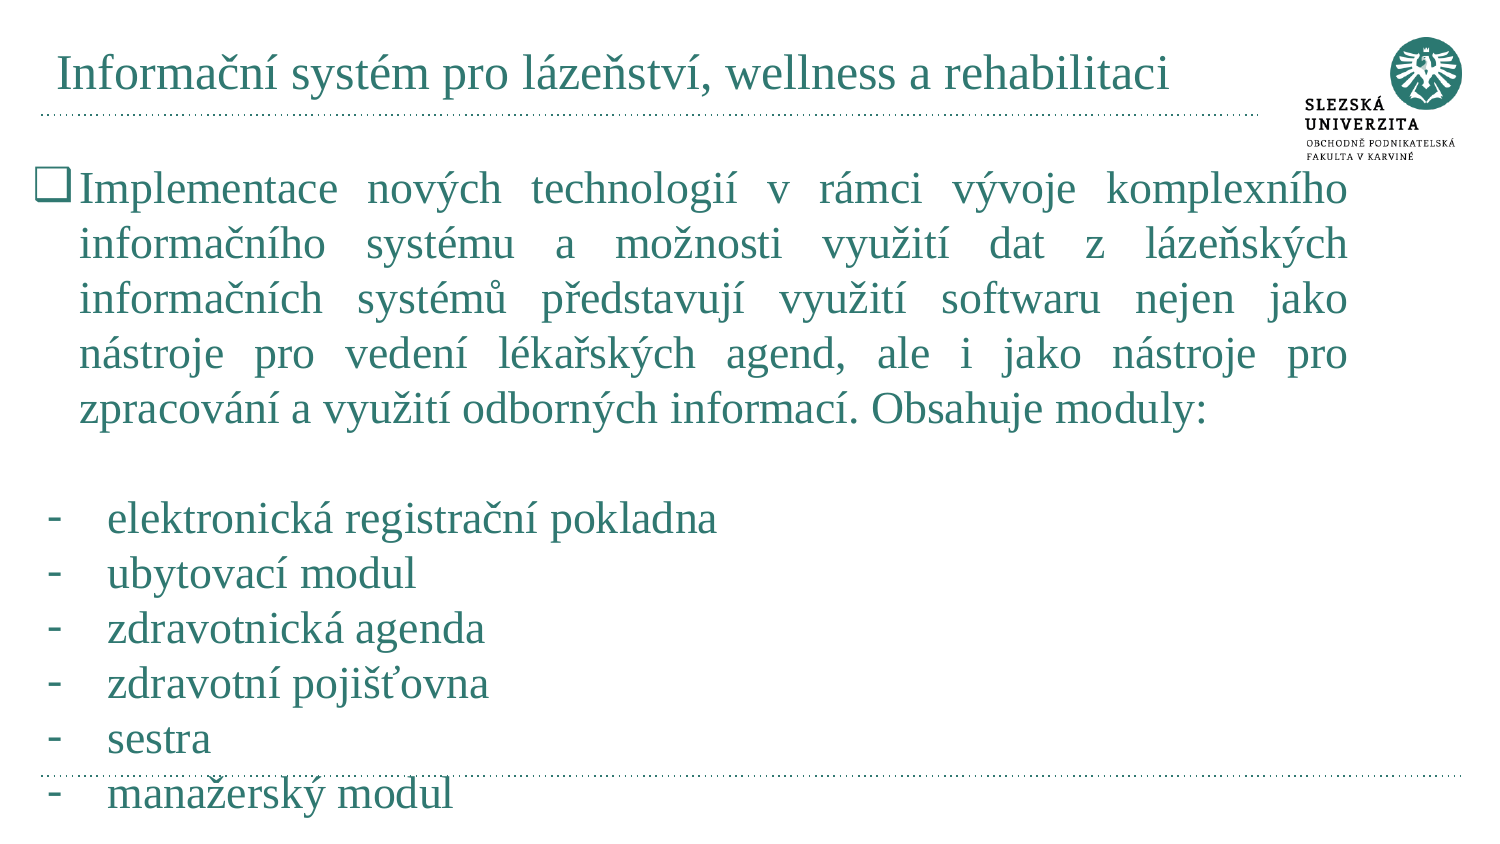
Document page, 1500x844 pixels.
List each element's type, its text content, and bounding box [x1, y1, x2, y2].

text_box Implementace nových technologií v rámci vývoje komplexního informačního systému a možnosti využití dat z lázeňských informačních systémů představují využití softwaru nejen jako nástroje pro vedení lékařských agend, ale i jako nástroje pro zpracování a využití odborných informací. Obsahuje moduly: elektronická registrační pokladna ubytovací modul zdravotnická agenda zdravotní pojišťovna sestra manažerský modul [17, 150, 1365, 777]
picture [1305, 37, 1462, 160]
title Informační systém pro lázeňství, wellness a rehabilitaci [41, 32, 1281, 116]
